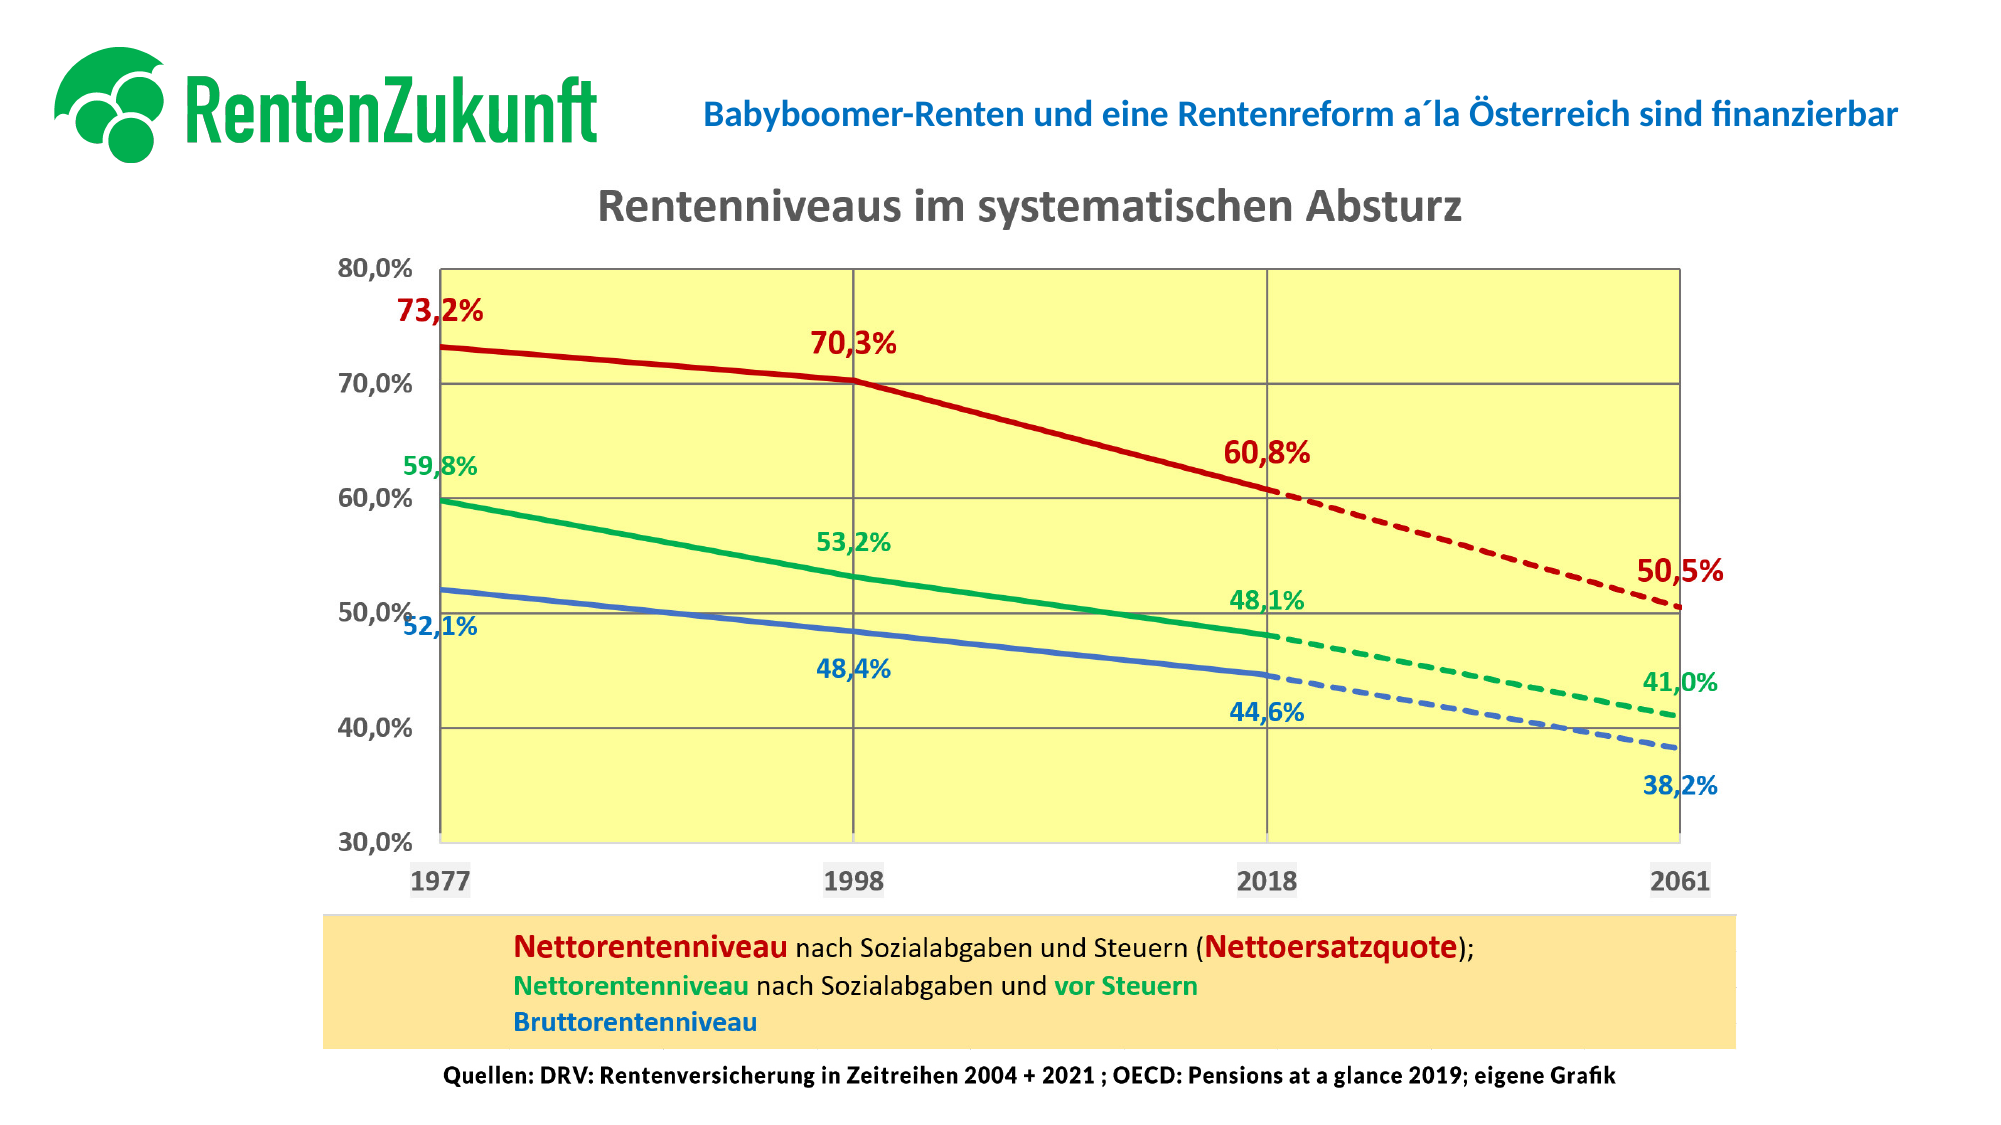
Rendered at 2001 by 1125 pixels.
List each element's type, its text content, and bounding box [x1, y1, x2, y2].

picture [54, 47, 1737, 1097]
text_box Babyboomer-Renten und eine Rentenreform a´la Österreich sind finanzierbar [688, 81, 1946, 187]
